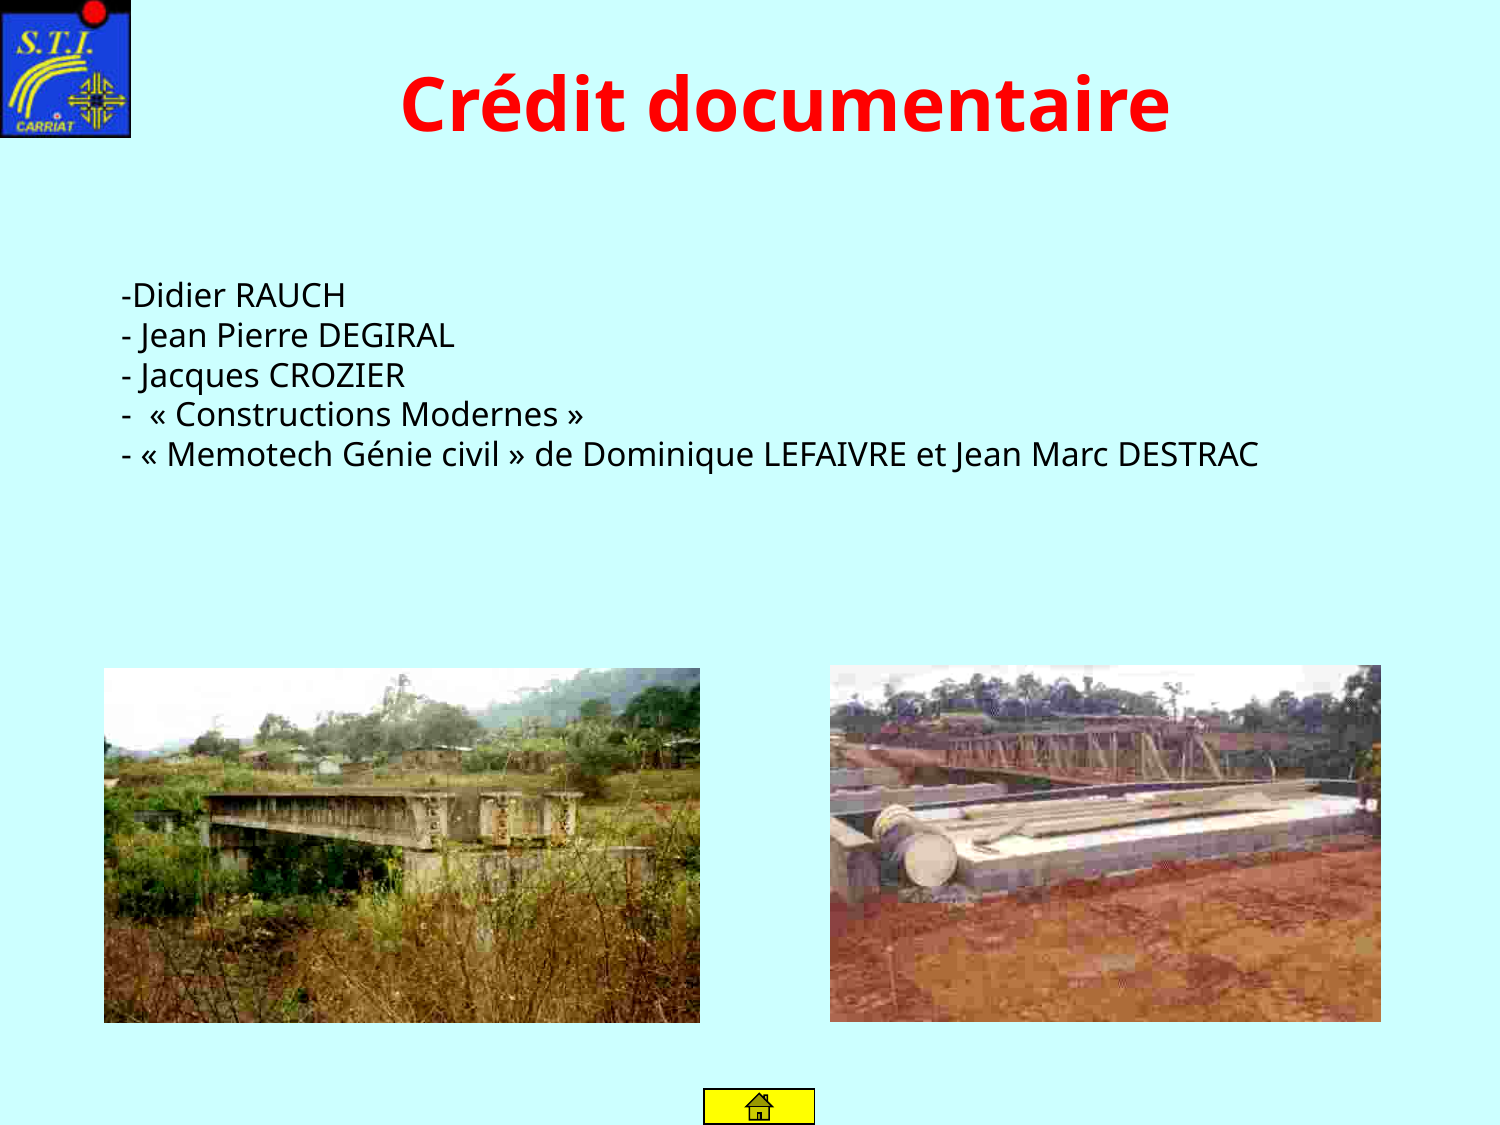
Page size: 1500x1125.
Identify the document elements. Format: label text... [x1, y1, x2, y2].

text_box Crédit documentaire [384, 48, 1188, 154]
text_box [704, 1089, 815, 1125]
text_box -Didier RAUCH - Jean Pierre DEGIRAL - Jacques CROZIER - « Constructions Modernes » - « Memotech Génie civil » de Dominique LEFAIVRE et Jean Marc DESTRAC [106, 266, 1276, 481]
picture [0, 0, 131, 138]
picture [829, 665, 1382, 1022]
picture [104, 667, 700, 1023]
